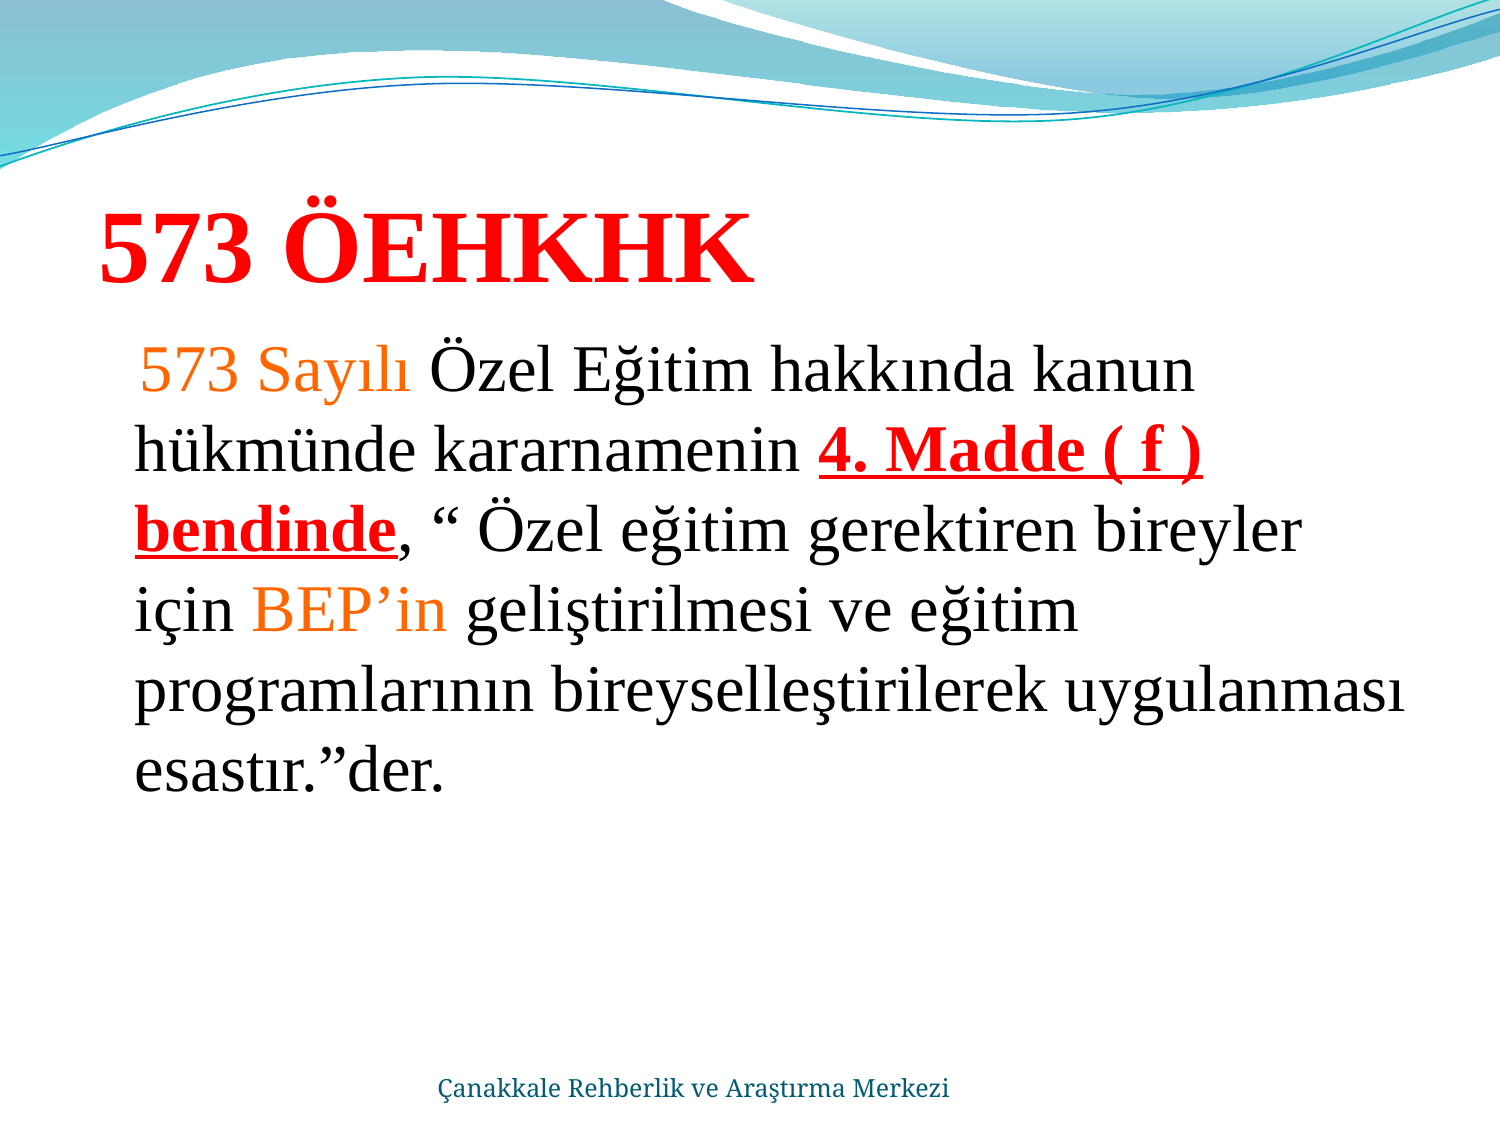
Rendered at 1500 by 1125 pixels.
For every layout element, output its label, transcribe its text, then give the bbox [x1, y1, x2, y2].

footer Çanakkale Rehberlik ve Araştırma Merkezi [437, 1042, 988, 1103]
list 573 Sayılı Özel Eğitim hakkında kanun hükmünde kararnamenin 4. Madde ( f ) bendinde, “ Özel eğitim gerektiren bireyler için BEP’in geliştirilmesi ve eğitim programlarının bireyselleştirilerek uygulanması esastır.”der. [75, 317, 1425, 1038]
title 573 ÖEHKHK [75, 115, 1425, 303]
